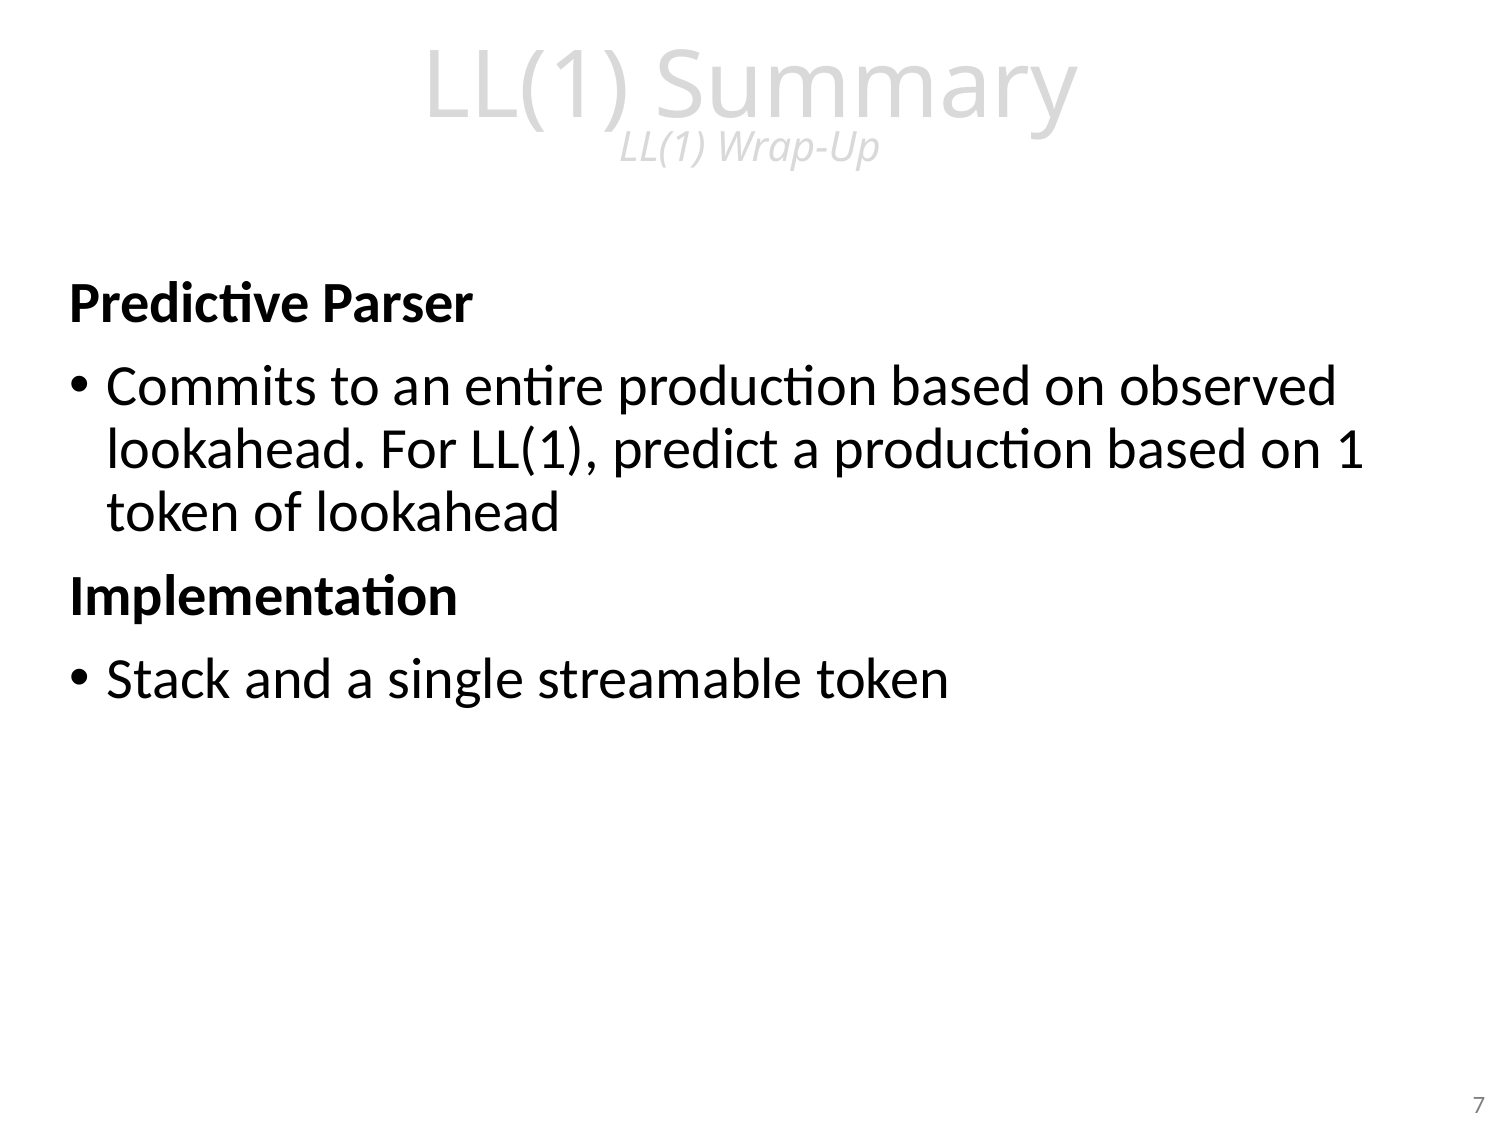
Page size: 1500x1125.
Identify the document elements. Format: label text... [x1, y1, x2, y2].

title LL(1) Summary LL(1) Wrap-Up [0, 2, 1500, 221]
list Predictive Parser Commits to an entire production based on observed lookahead. For LL(1), predict a production based on 1 token of lookahead Implementation Stack and a single streamable token [54, 264, 1433, 1007]
slide_number 7 [1162, 1081, 1500, 1124]
